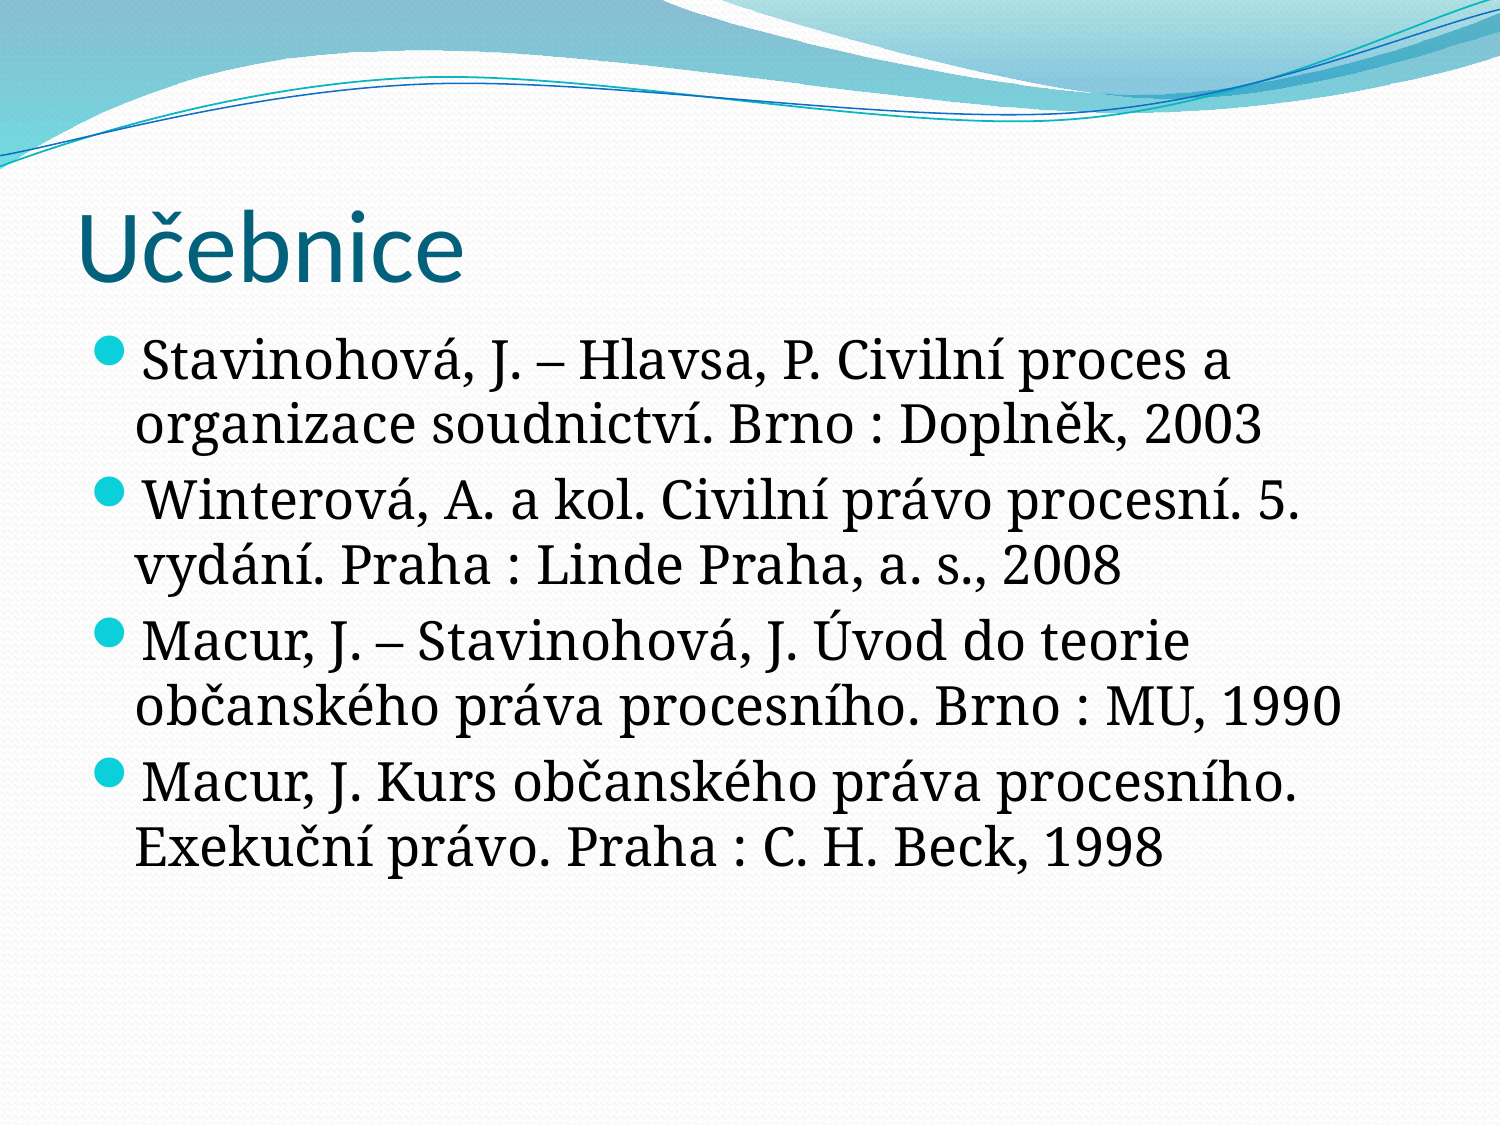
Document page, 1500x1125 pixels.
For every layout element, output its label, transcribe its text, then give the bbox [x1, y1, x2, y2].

list Stavinohová, J. – Hlavsa, P. Civilní proces a organizace soudnictví. Brno : Doplněk, 2003 Winterová, A. a kol. Civilní právo procesní. 5. vydání. Praha : Linde Praha, a. s., 2008 Macur, J. – Stavinohová, J. Úvod do teorie občanského práva procesního. Brno : MU, 1990 Macur, J. Kurs občanského práva procesního. Exekuční právo. Praha : C. H. Beck, 1998 [74, 317, 1426, 1038]
title Učebnice [74, 115, 1426, 304]
